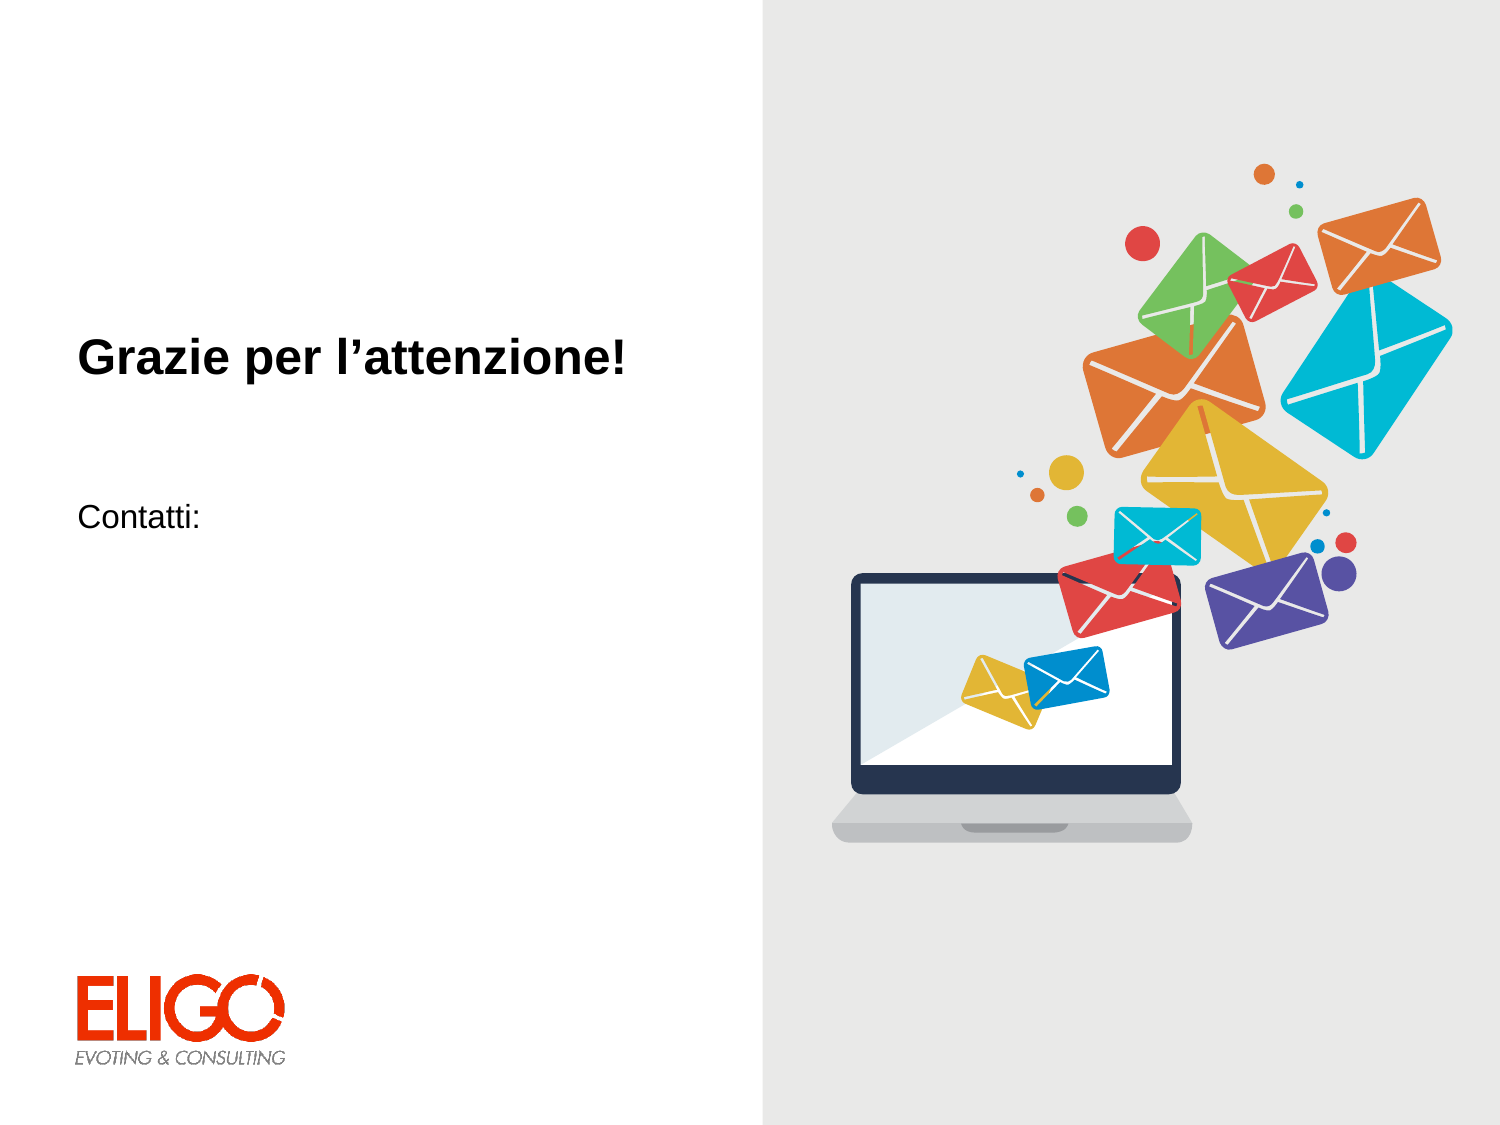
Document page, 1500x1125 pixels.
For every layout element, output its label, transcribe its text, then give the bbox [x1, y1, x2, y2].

picture [74, 974, 285, 1066]
picture [831, 162, 1453, 844]
text_box Grazie per l’attenzione! Contatti: [62, 287, 813, 662]
